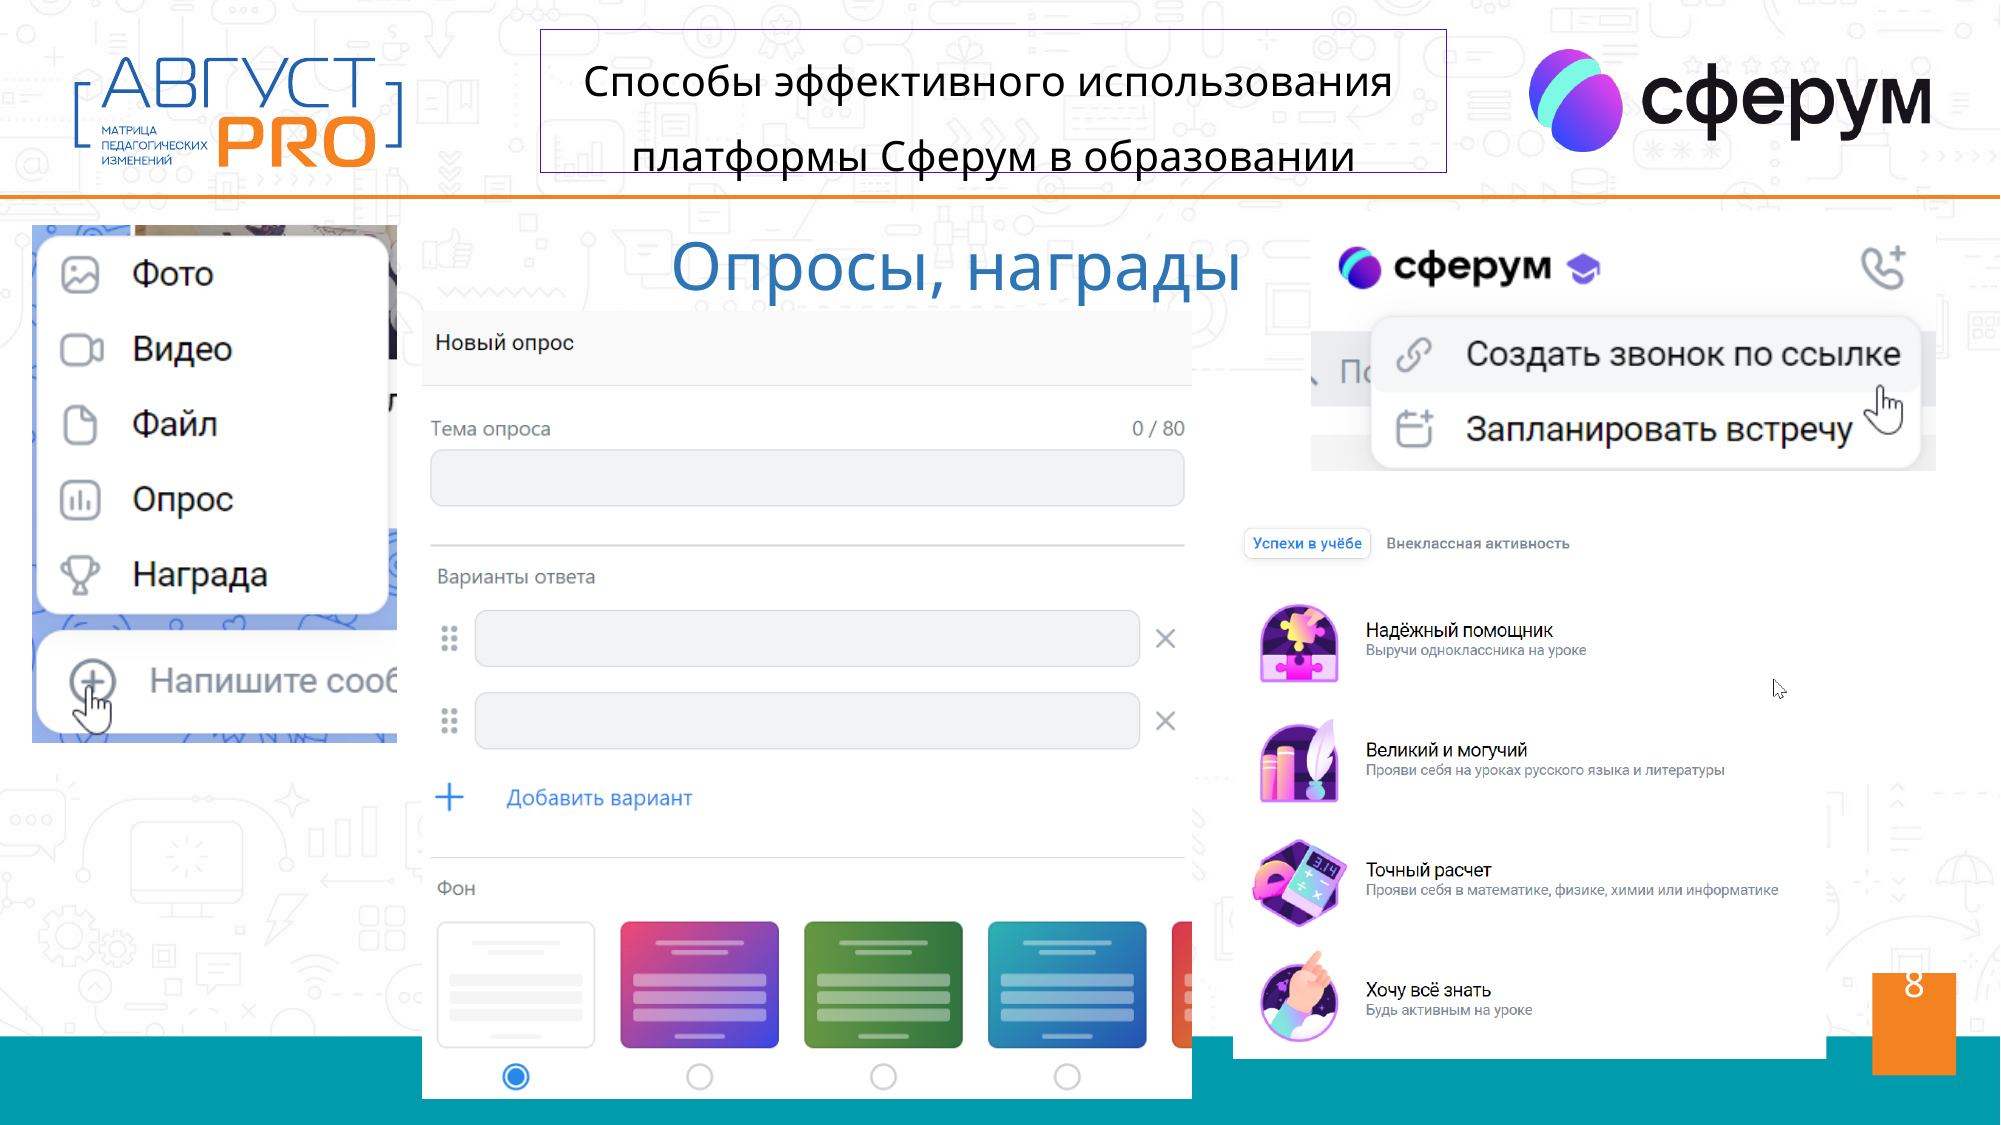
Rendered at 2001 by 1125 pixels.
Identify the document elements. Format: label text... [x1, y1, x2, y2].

list Способы эффективного использования платформы Сферум в образовании [540, 29, 1447, 173]
picture [0, 0, 2001, 1125]
text_box Опросы, награды [603, 216, 1311, 312]
